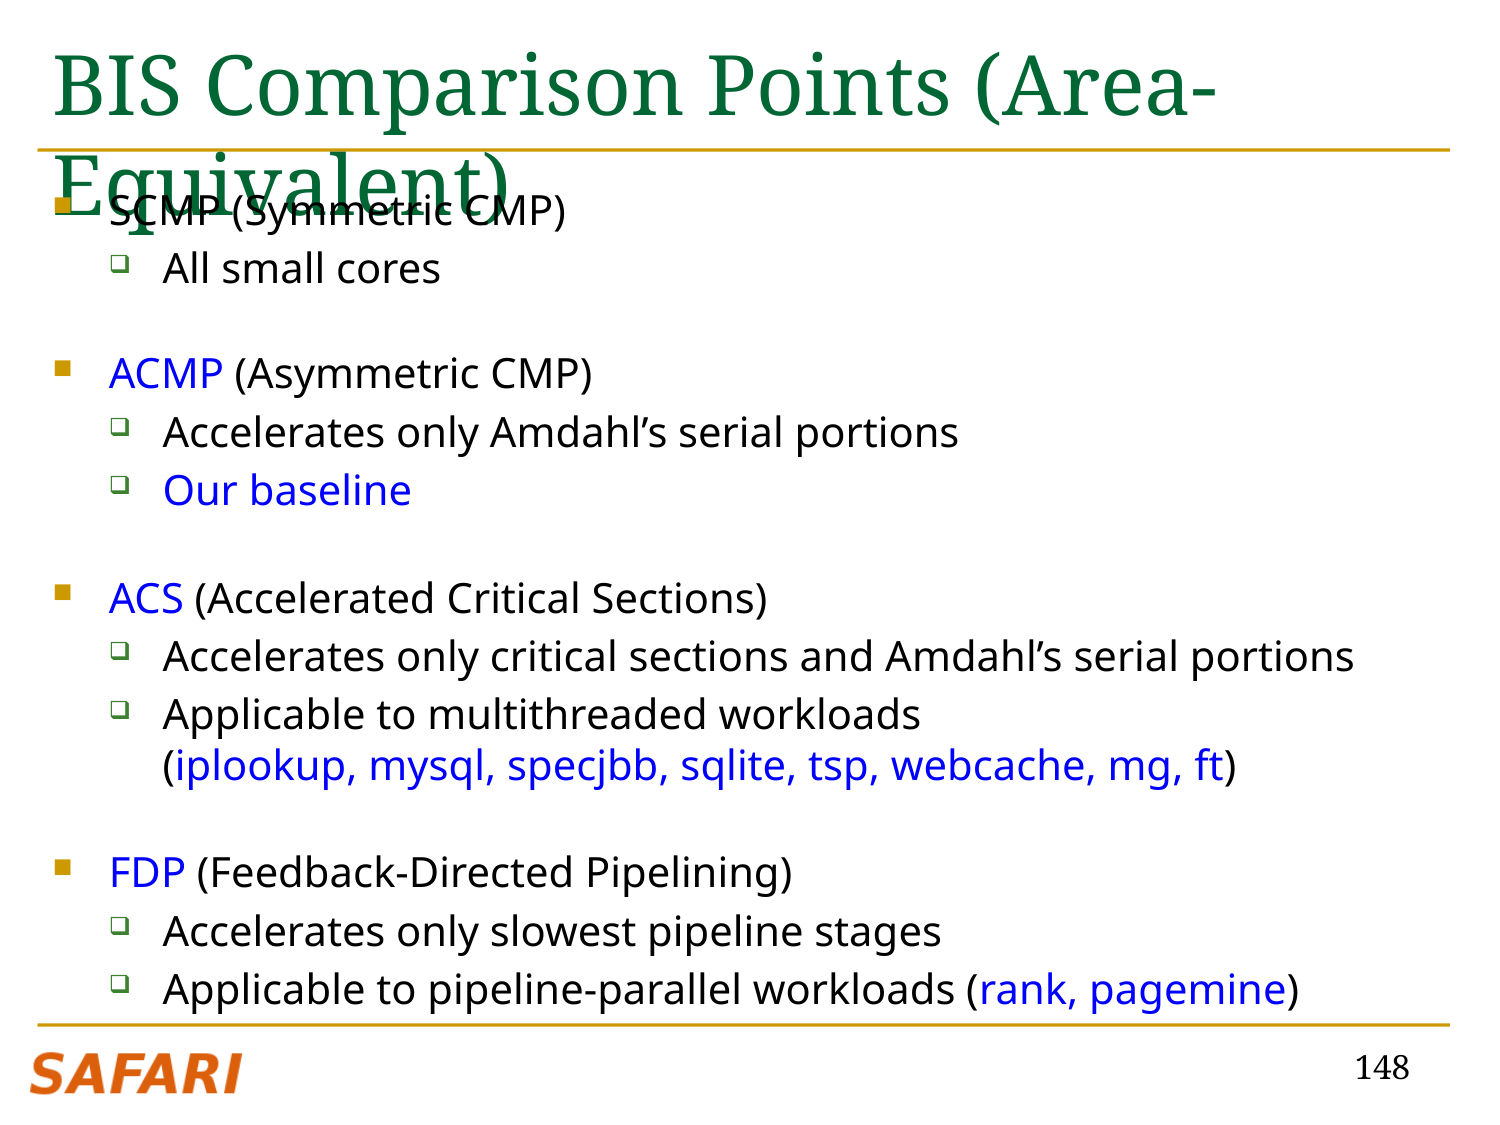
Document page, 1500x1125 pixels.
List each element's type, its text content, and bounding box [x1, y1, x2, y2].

list SCMP (Symmetric CMP) All small cores ACMP (Asymmetric CMP) Accelerates only Amdahl’s serial portions Our baseline ACS (Accelerated Critical Sections) Accelerates only critical sections and Amdahl’s serial portions Applicable to multithreaded workloads (iplookup, mysql, specjbb, sqlite, tsp, webcache, mg, ft) FDP (Feedback-Directed Pipelining) Accelerates only slowest pipeline stages Applicable to pipeline-parallel workloads (rank, pagemine) [37, 176, 1450, 1009]
slide_number 148 [1074, 1023, 1426, 1100]
title BIS Comparison Points (Area-Equivalent) [37, 24, 1450, 149]
picture [28, 1042, 250, 1107]
